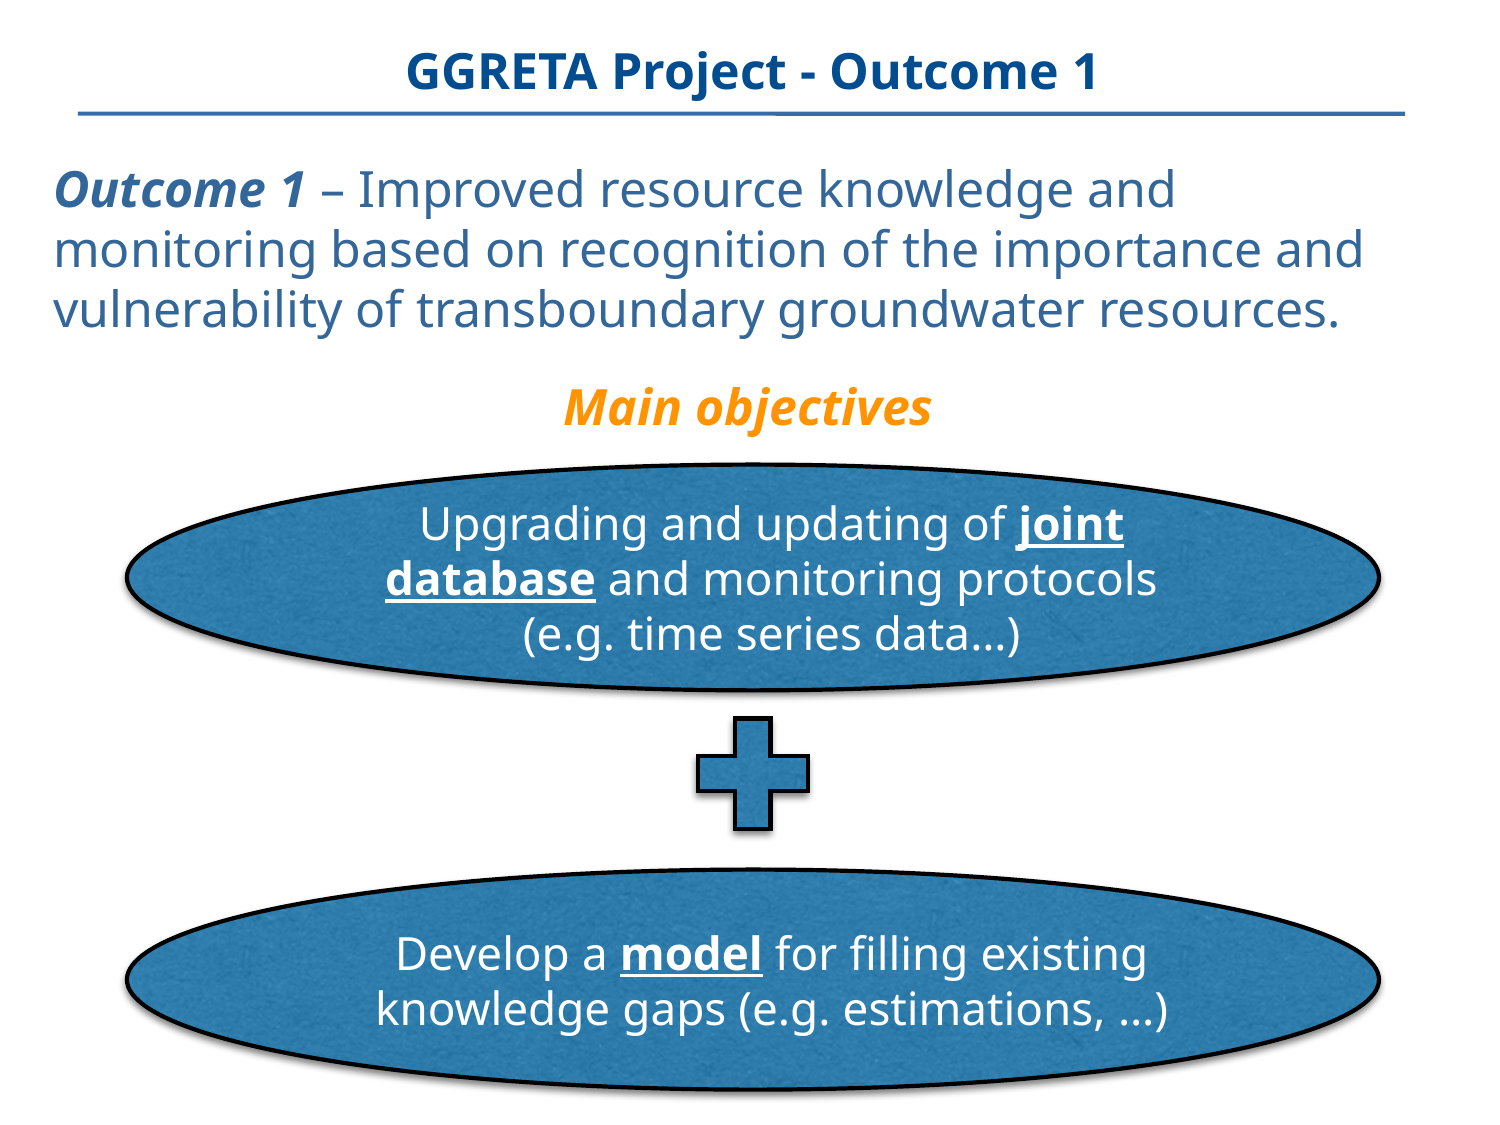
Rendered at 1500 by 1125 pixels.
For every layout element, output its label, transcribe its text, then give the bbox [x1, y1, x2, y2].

text_box Outcome 1 – Improved resource knowledge and monitoring based on recognition of the importance and vulnerability of transboundary groundwater resources. [38, 150, 1468, 345]
text_box Develop a model for filling existing knowledge gaps (e.g. estimations, …) [126, 869, 1379, 1090]
text_box [697, 718, 809, 829]
title GGRETA Project - Outcome 1 [78, 30, 1428, 100]
text_box Upgrading and updating of joint database and monitoring protocols (e.g. time series data…) [126, 464, 1379, 691]
text_box Main objectives [549, 367, 1500, 443]
